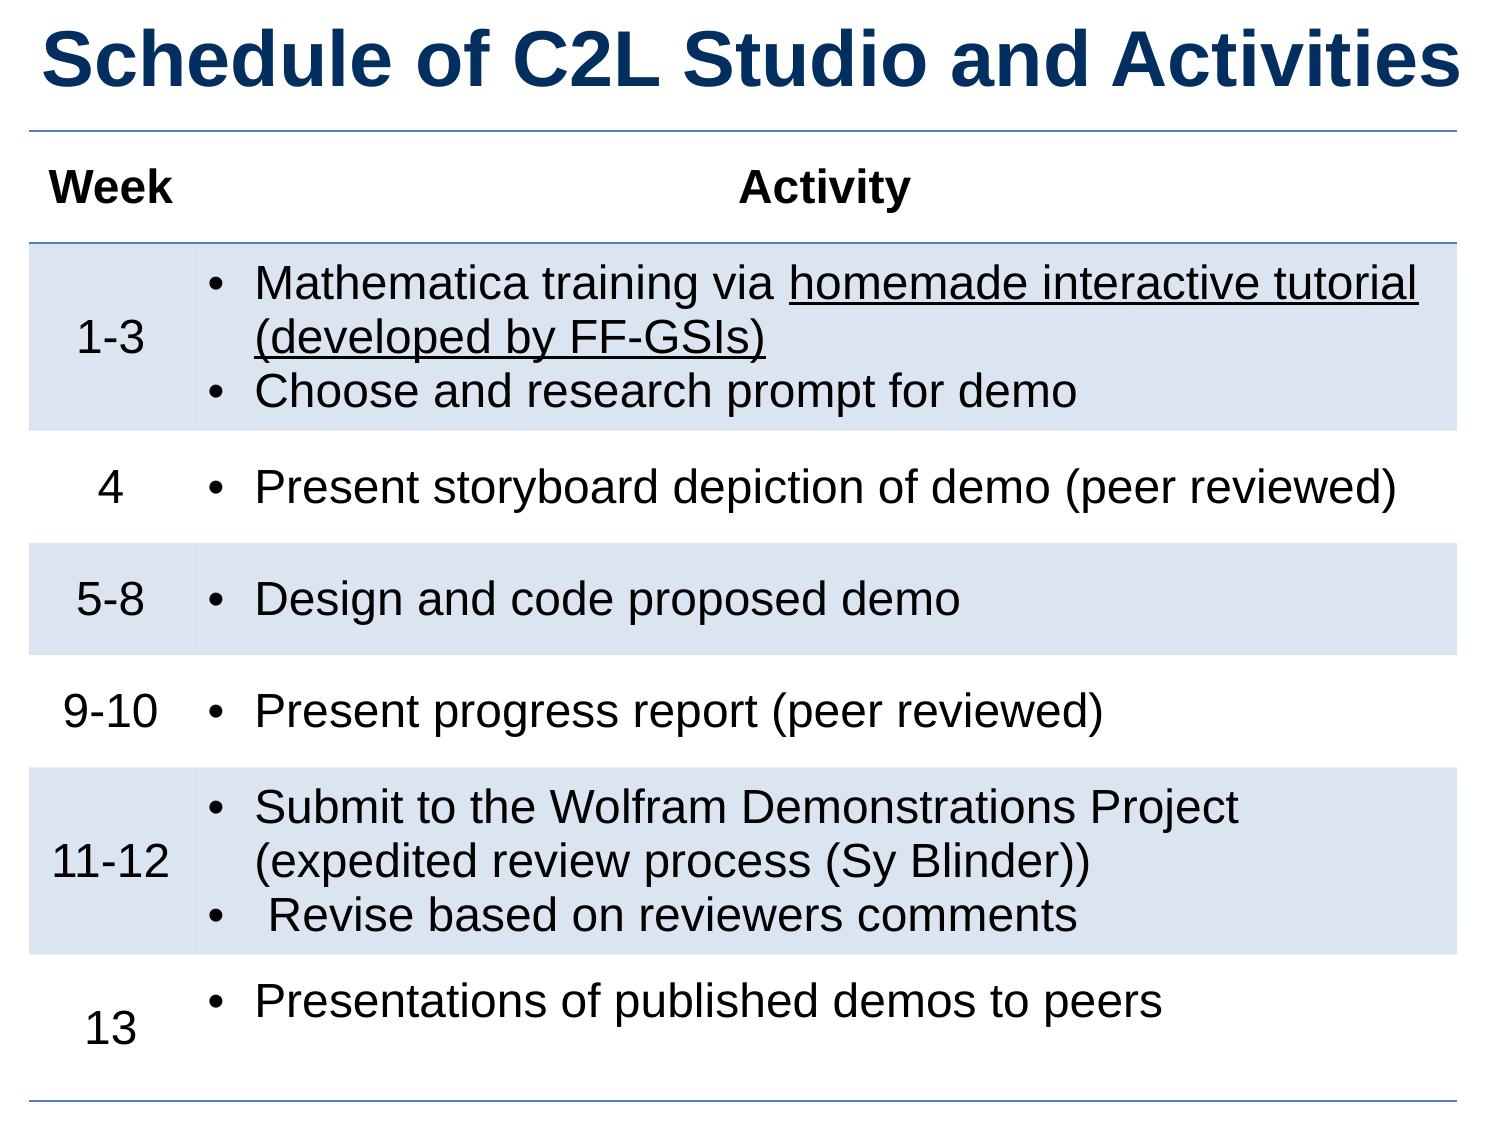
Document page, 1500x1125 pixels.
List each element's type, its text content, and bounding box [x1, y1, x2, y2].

table_cell Present storyboard depiction of demo (peer reviewed) [193, 431, 1457, 543]
table_cell 5-8 [29, 543, 193, 655]
table_cell Present progress report (peer reviewed) [193, 655, 1457, 767]
table_cell Submit to the Wolfram Demonstrations Project (expedited review process (Sy Blinder)) Revise based on reviewers comments [193, 767, 1457, 955]
table_cell 4 [29, 431, 193, 543]
table_cell 11-12 [29, 767, 193, 955]
table_cell Presentations of published demos to peers [193, 955, 1457, 1100]
table_header Week [29, 132, 193, 242]
table_header Activity [193, 132, 1457, 242]
table_cell Design and code proposed demo [193, 543, 1457, 655]
table_cell 13 [29, 955, 193, 1100]
table_cell 9-10 [29, 655, 193, 767]
text_box Schedule of C2L Studio and Activities [26, 0, 1479, 110]
table_cell 1-3 [29, 244, 193, 431]
table_cell Mathematica training via homemade interactive tutorial (developed by FF-GSIs) Choose and research prompt for demo [193, 244, 1457, 431]
